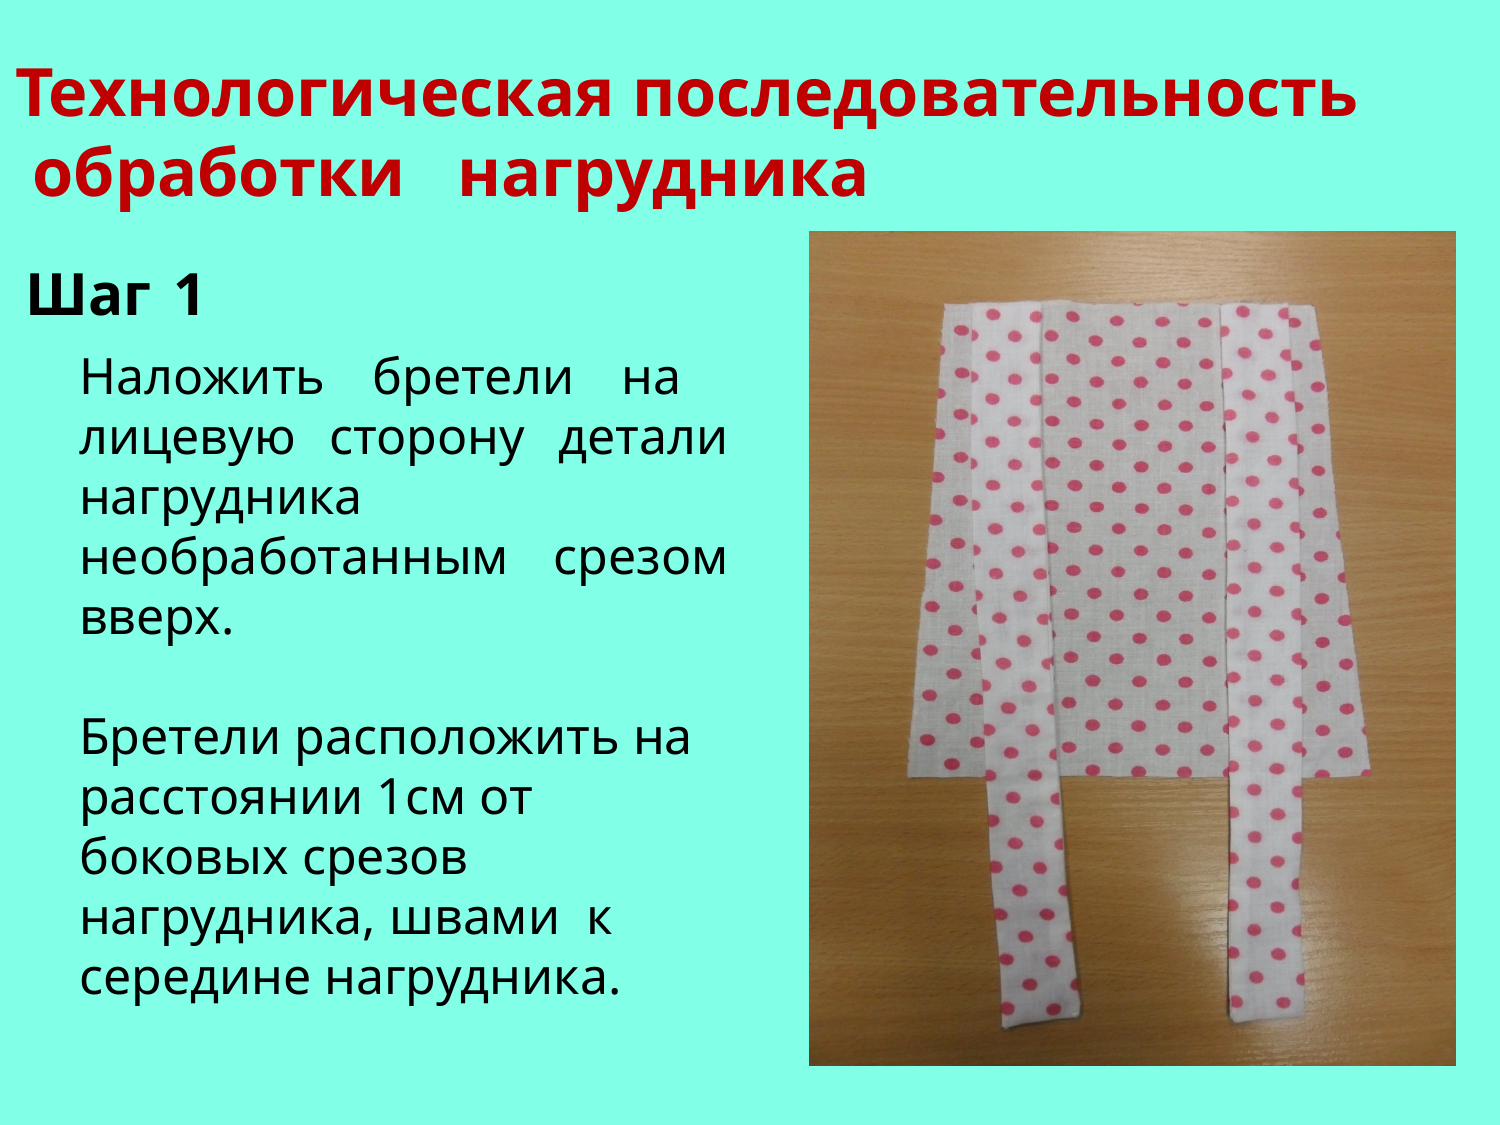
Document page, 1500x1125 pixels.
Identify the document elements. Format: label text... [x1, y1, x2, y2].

title Технологическая последовательность обработки нагрудника [0, 0, 1500, 277]
text_box Шаг 1 [10, 224, 222, 340]
picture [808, 231, 1456, 1067]
text_box Наложить бретели на лицевую сторону детали нагрудника необработанным срезом вверх. Бретели расположить на расстоянии 1см от боковых срезов нагрудника, швами к середине нагрудника. [64, 337, 744, 1118]
